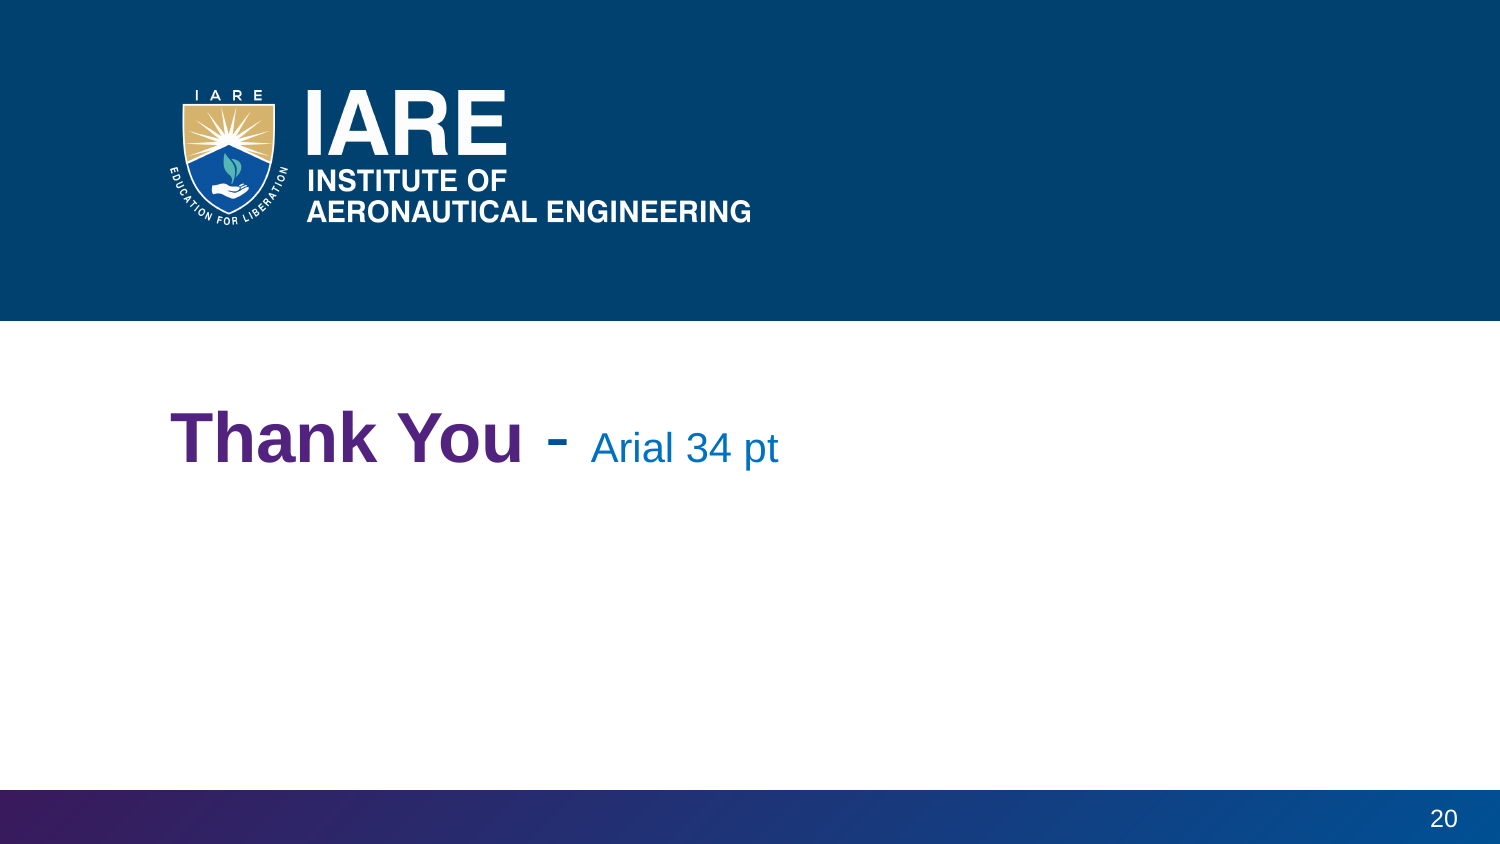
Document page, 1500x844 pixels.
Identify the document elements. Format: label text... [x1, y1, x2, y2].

picture [170, 90, 750, 225]
title Thank You - Arial 34 pt [170, 401, 1311, 486]
slide_number 20 [1388, 790, 1474, 844]
